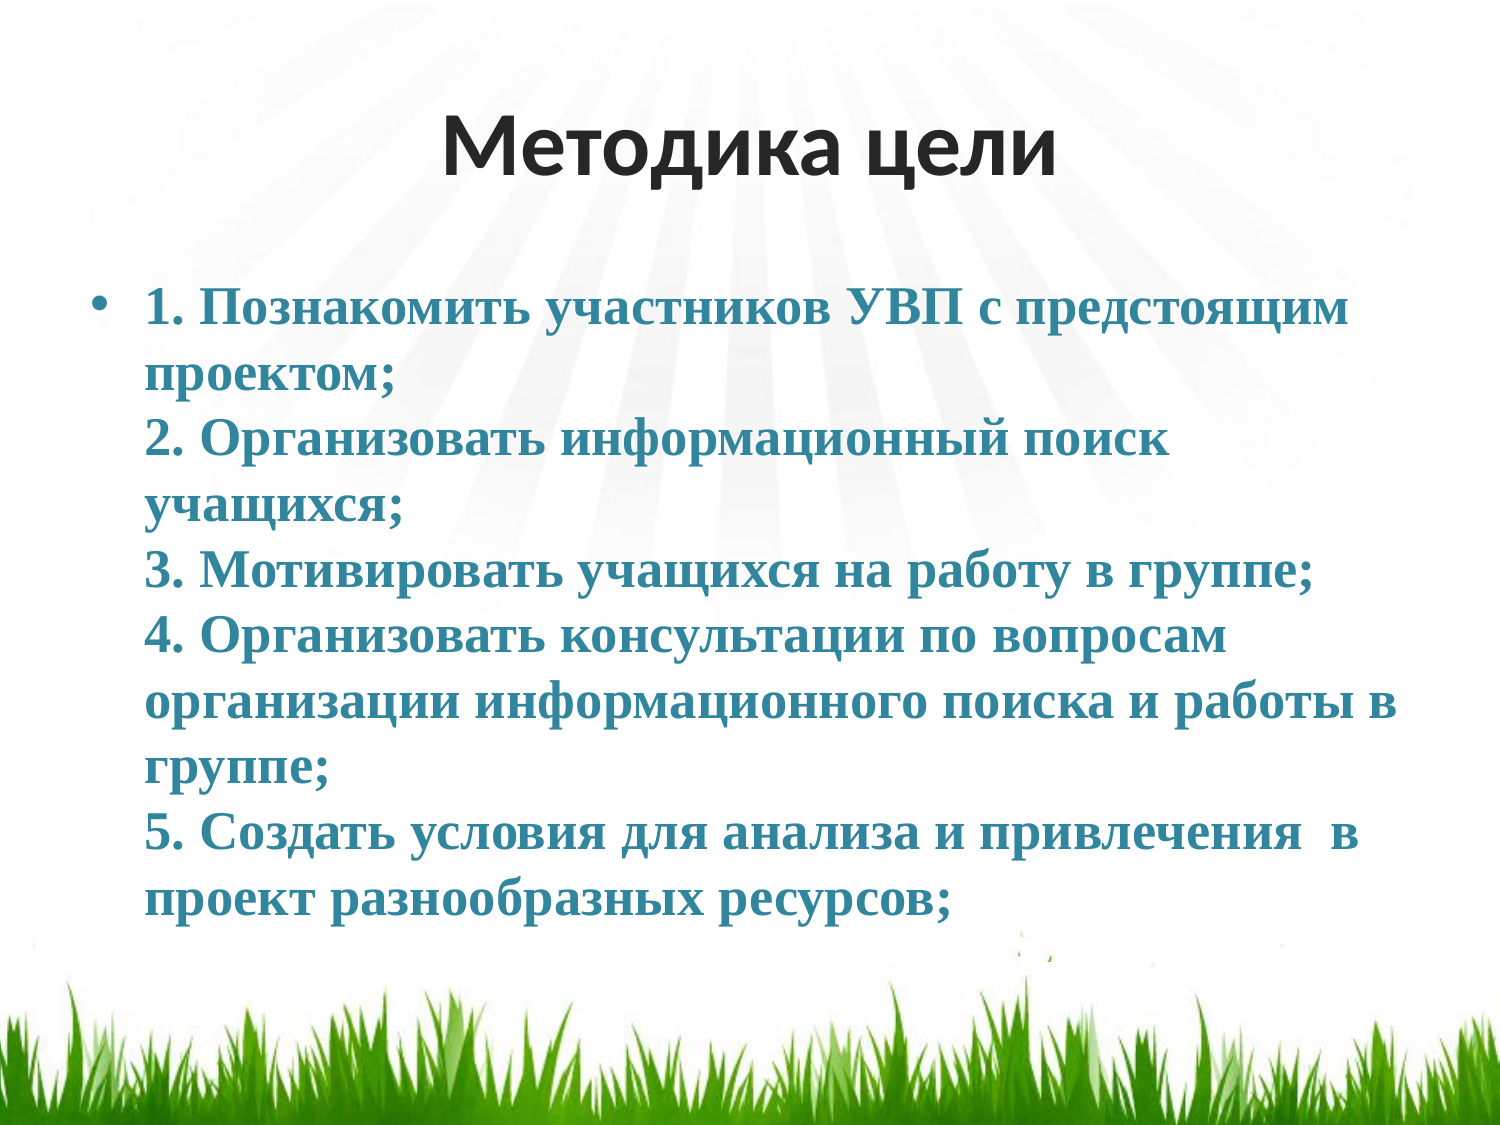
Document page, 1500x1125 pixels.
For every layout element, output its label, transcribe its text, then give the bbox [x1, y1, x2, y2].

title Методика цели [75, 45, 1425, 233]
list 1. Познакомить участников УВП с предстоящим проектом; 2. Организовать информационный поиск учащихся; 3. Мотивировать учащихся на работу в группе; 4. Организовать консультации по вопросам организации информационного поиска и работы в группе; 5. Создать условия для анализа и привлечения в проект разнообразных ресурсов; [75, 262, 1425, 1005]
picture [0, 0, 1500, 1125]
